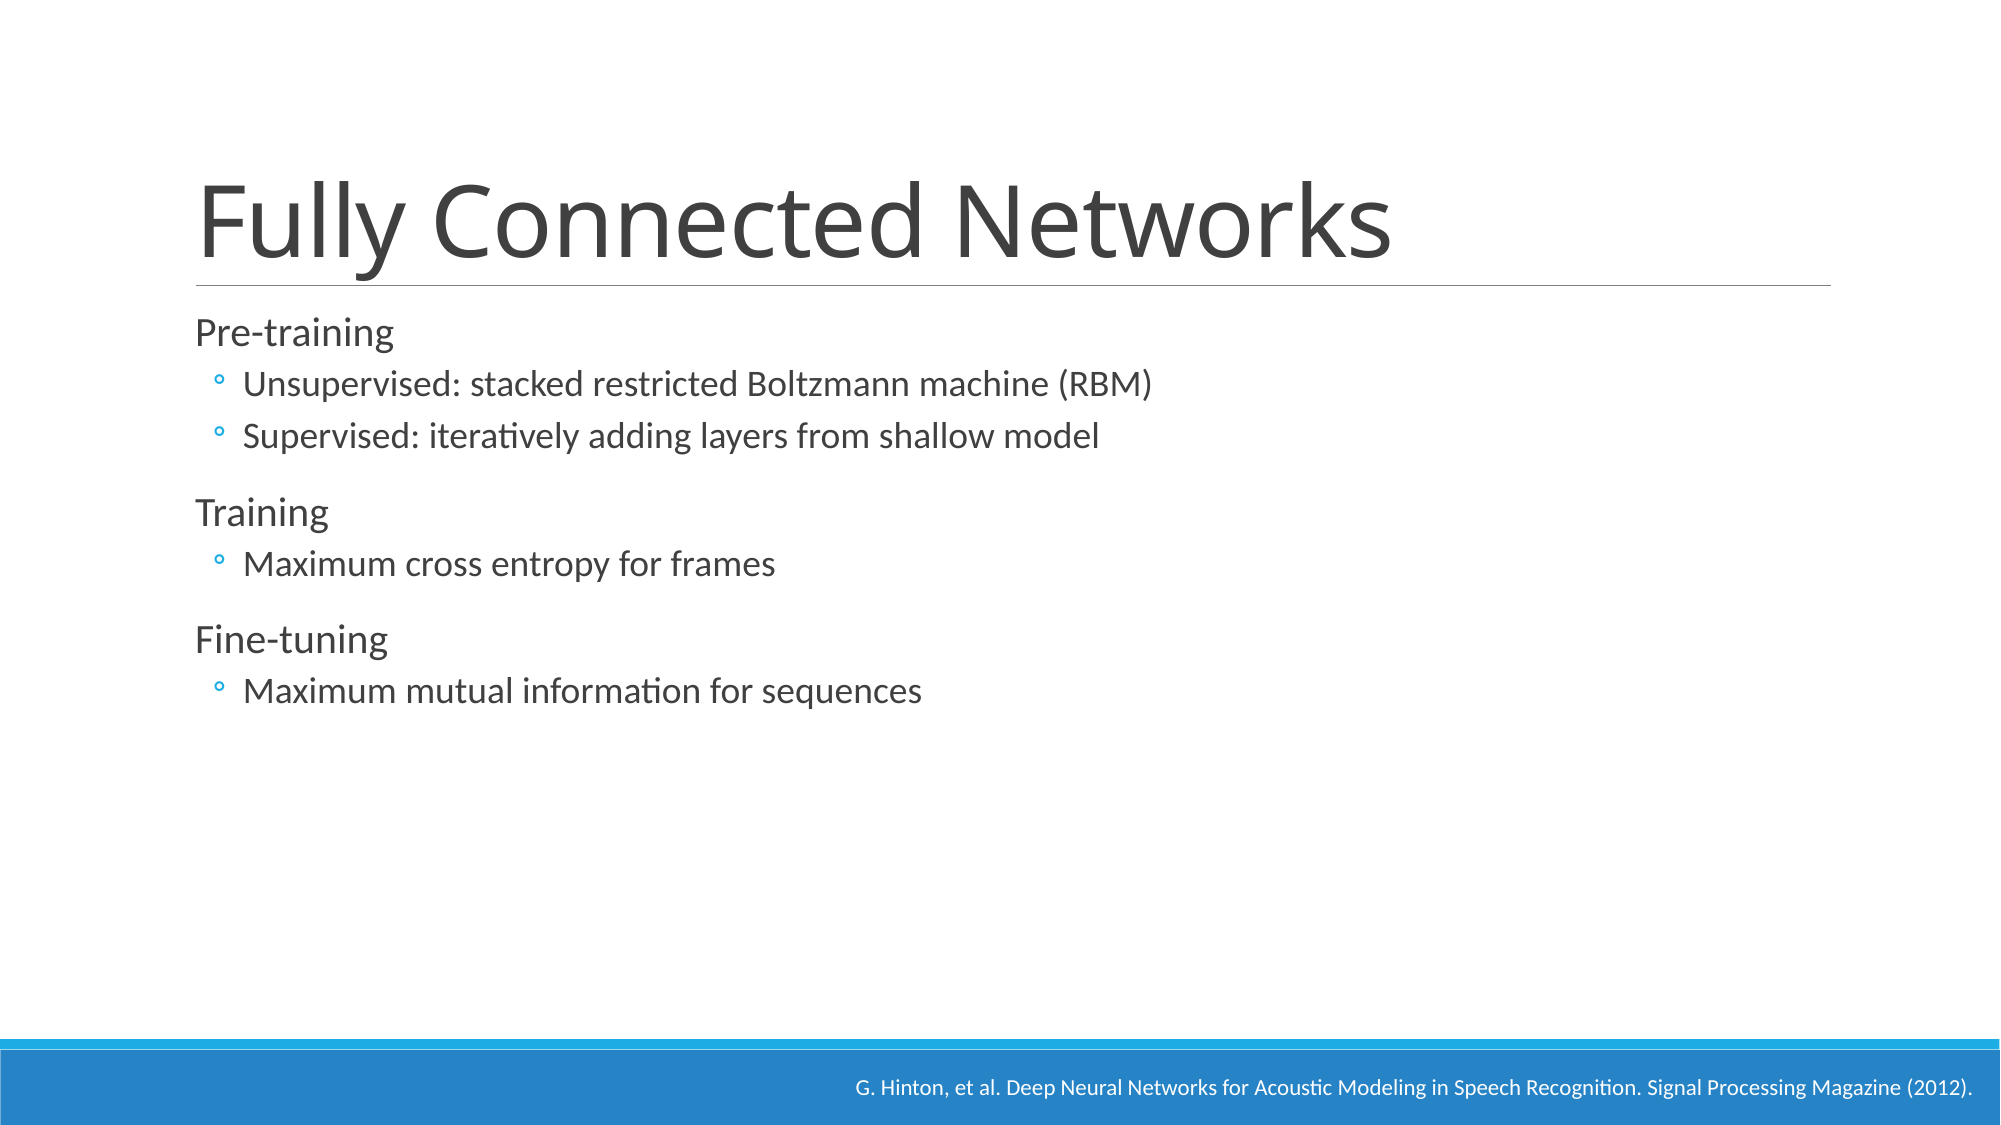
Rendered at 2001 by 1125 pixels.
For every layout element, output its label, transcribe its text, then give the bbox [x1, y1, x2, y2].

title Fully Connected Networks [180, 47, 1830, 285]
list Pre-training Unsupervised: stacked restricted Boltzmann machine (RBM) Supervised: iteratively adding layers from shallow model Training Maximum cross entropy for frames Fine-tuning Maximum mutual information for sequences [180, 302, 1830, 963]
text_box G. Hinton, et al. Deep Neural Networks for Acoustic Modeling in Speech Recognition. Signal Processing Magazine (2012). [840, 1064, 1996, 1107]
